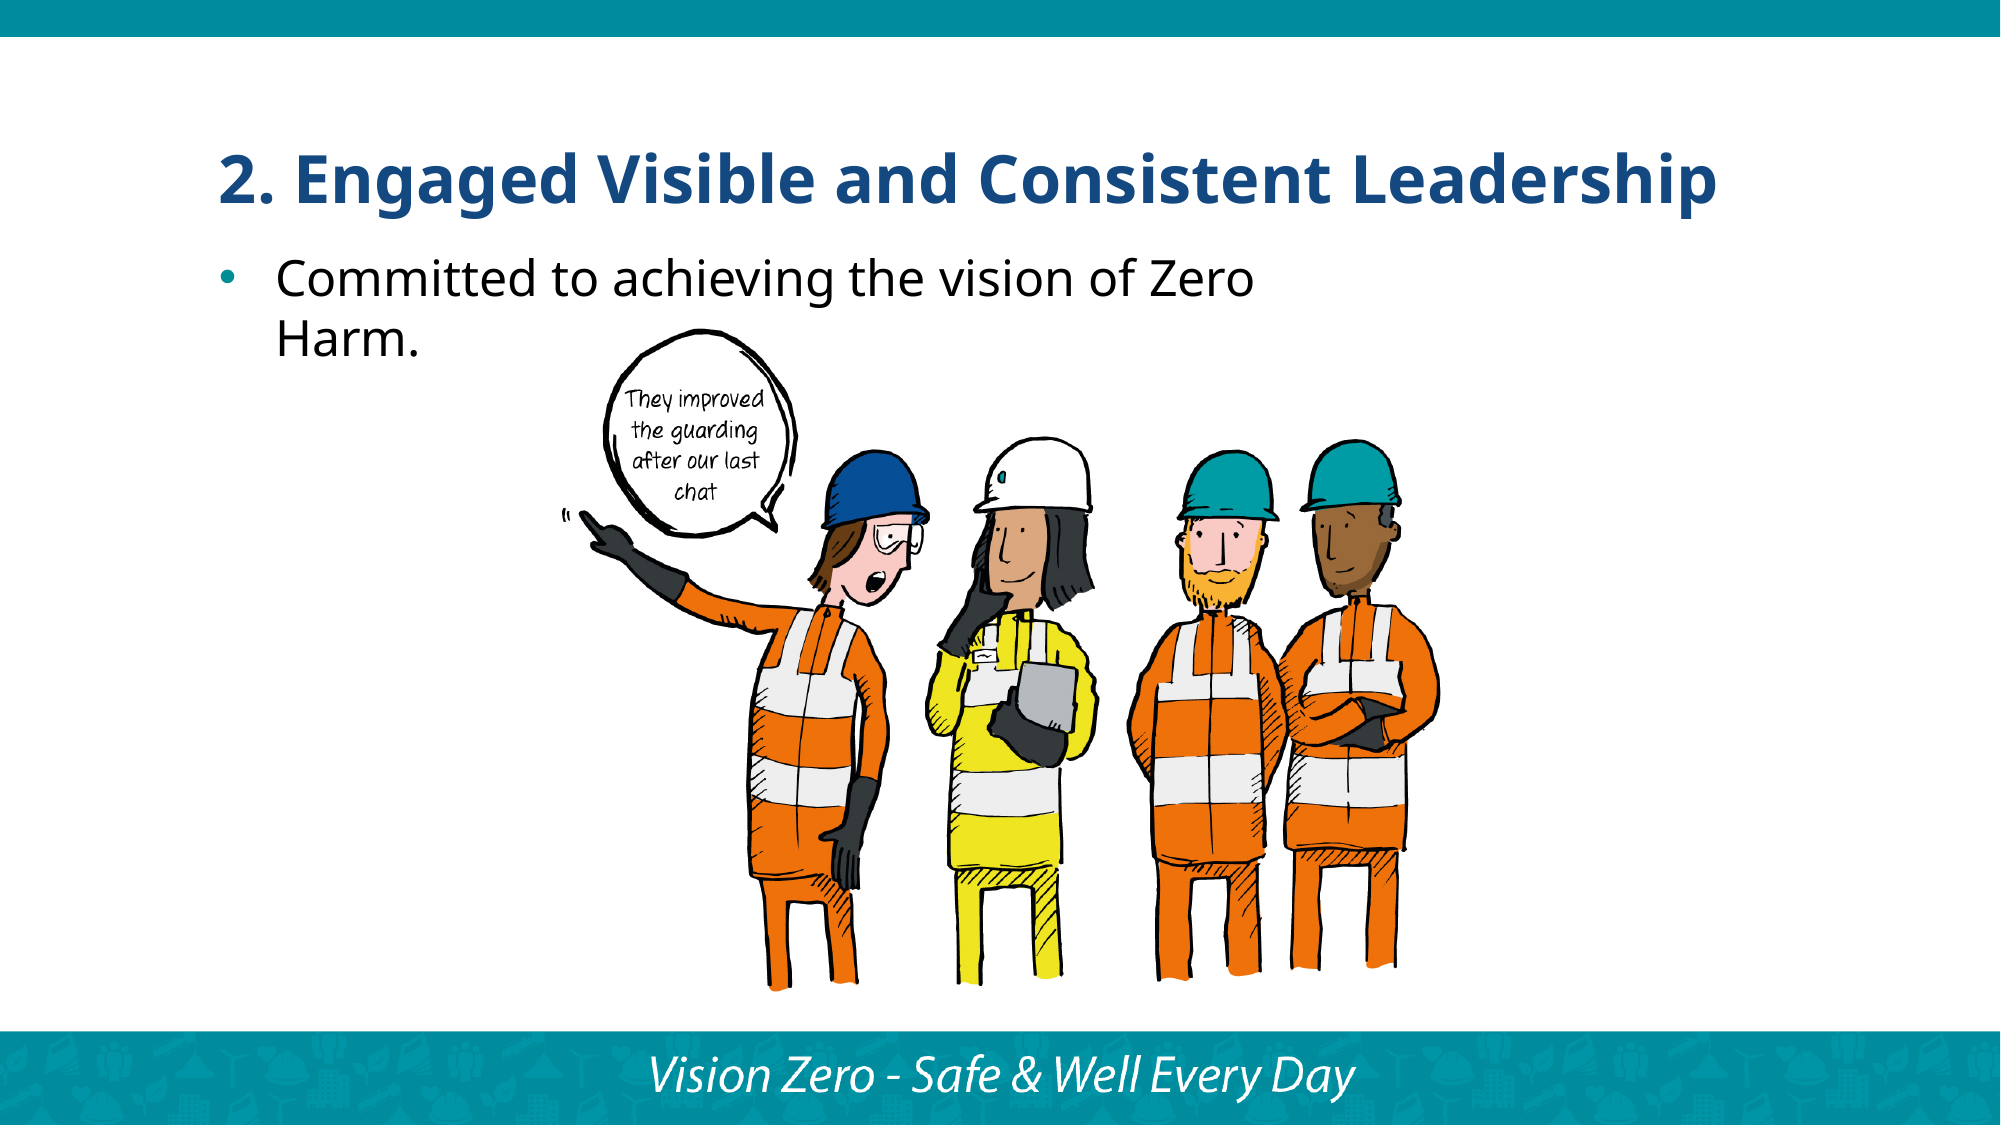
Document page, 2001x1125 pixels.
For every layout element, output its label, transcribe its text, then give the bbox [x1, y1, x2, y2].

text_box Committed to achieving the vision of Zero Harm. [204, 239, 1309, 375]
picture [0, 0, 2001, 1125]
text_box 2. Engaged Visible and Consistent Leadership [204, 129, 1884, 224]
